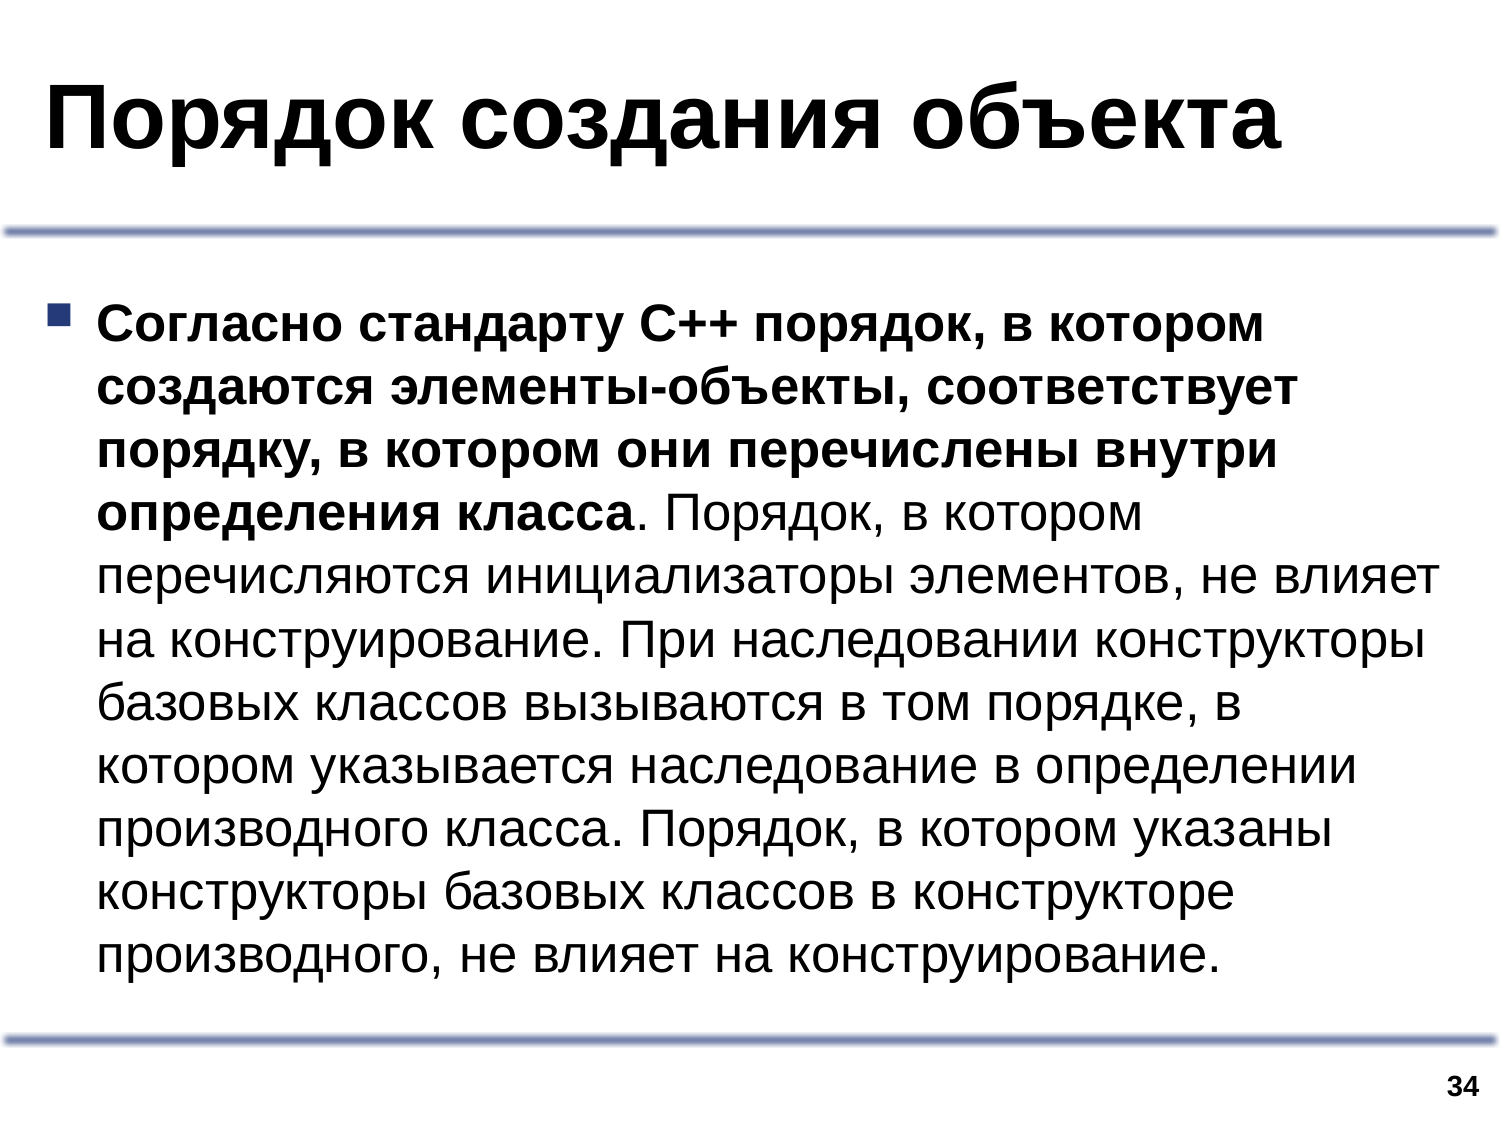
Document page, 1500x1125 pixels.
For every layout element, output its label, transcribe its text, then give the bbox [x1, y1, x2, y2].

list Согласно стандарту С++ порядок, в котором создаются элементы-объекты, соответствует порядку, в котором они перечислены внутри определения класса. Порядок, в котором перечисляются инициализаторы элементов, не влияет на конструирование. При наследовании конструкторы базовых классов вызываются в том порядке, в котором указывается наследование в определении производного класса. Порядок, в котором указаны конструкторы базовых классов в конструкторе производного, не влияет на конструирование. [29, 268, 1470, 1004]
title Порядок создания объекта [29, 0, 1470, 225]
slide_number 33 [1143, 1034, 1495, 1111]
